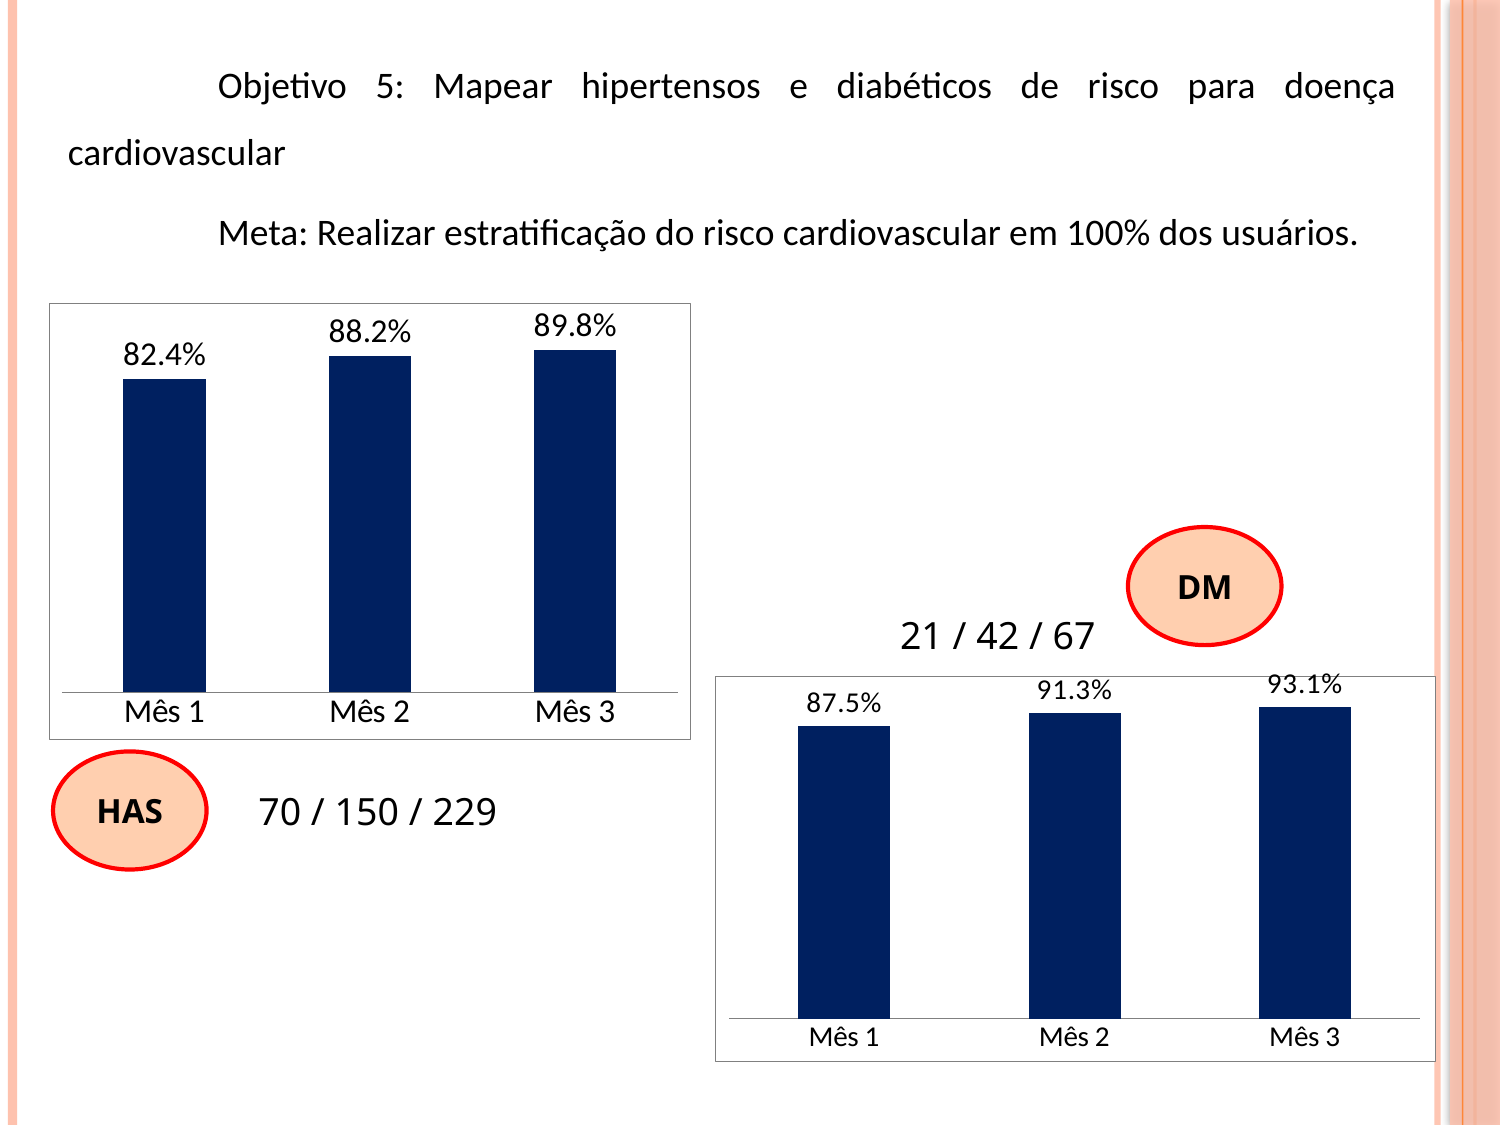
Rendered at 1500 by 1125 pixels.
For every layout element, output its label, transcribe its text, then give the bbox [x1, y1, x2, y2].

text_box 21 / 42 / 67 [826, 604, 1170, 665]
list Objetivo 5: Mapear hipertensos e diabéticos de risco para doença cardiovascular Meta: Realizar estratificação do risco cardiovascular em 100% dos usuários. [53, 30, 1412, 1062]
chart [48, 302, 692, 741]
chart [714, 671, 1436, 1063]
text_box DM [1125, 524, 1284, 648]
text_box HAS [50, 749, 206, 872]
text_box 70 / 150 / 229 [206, 780, 550, 840]
